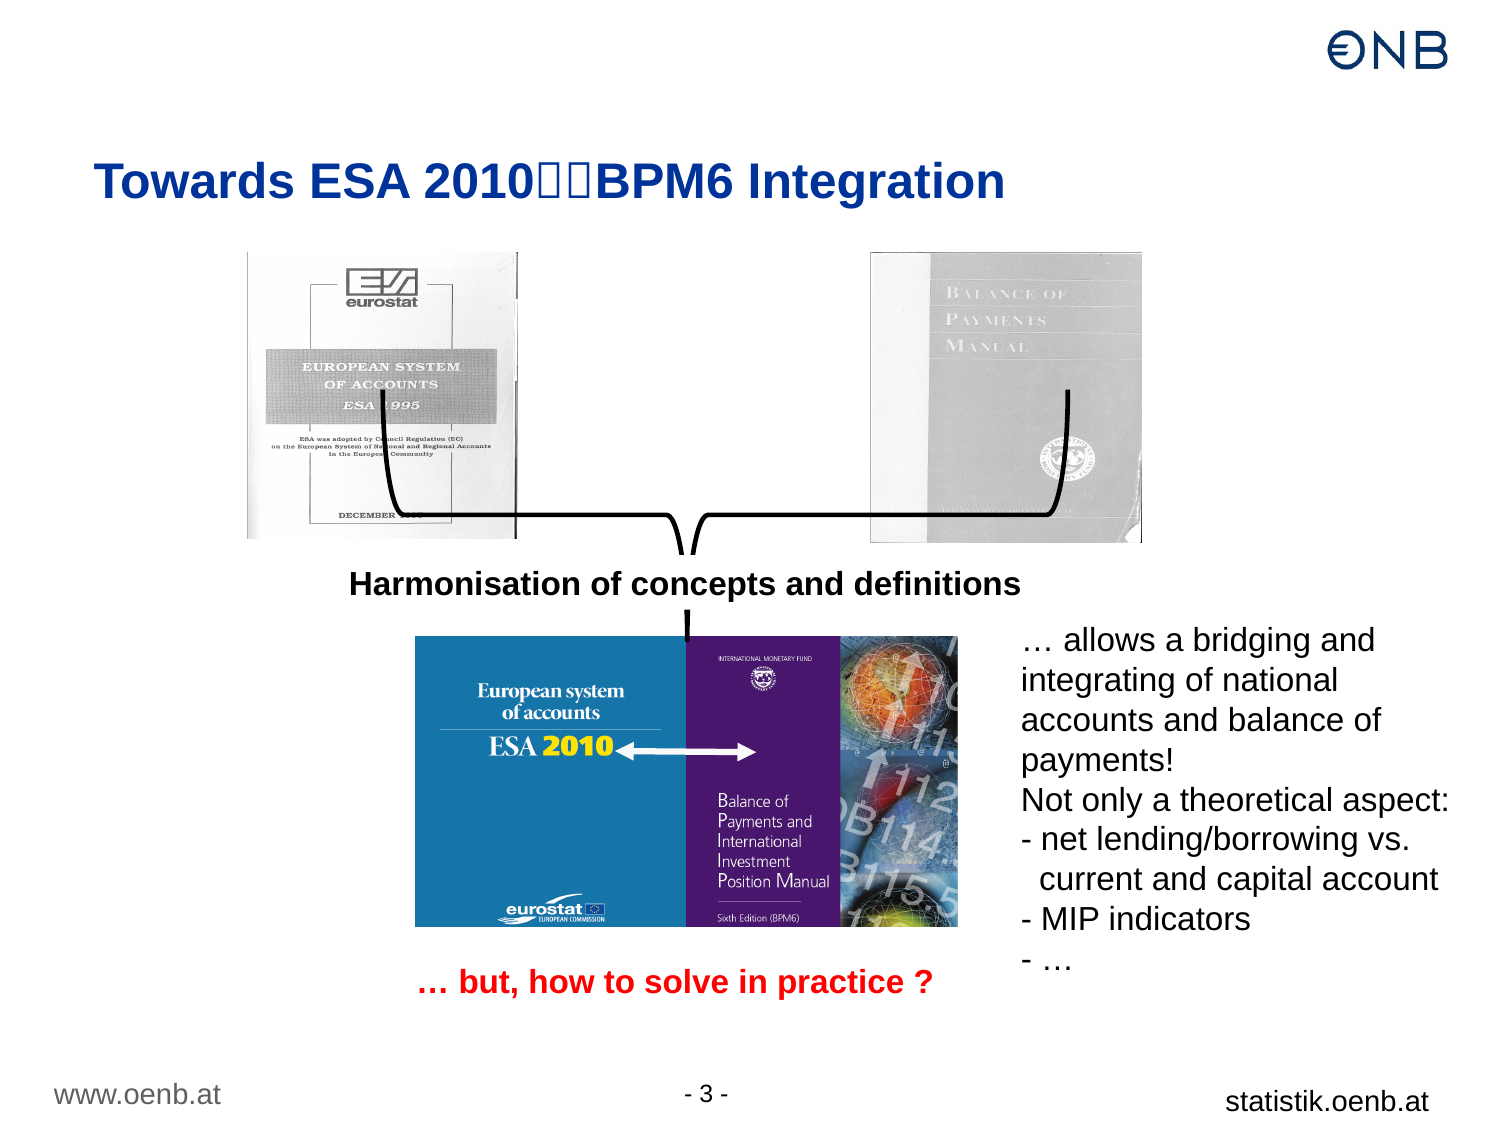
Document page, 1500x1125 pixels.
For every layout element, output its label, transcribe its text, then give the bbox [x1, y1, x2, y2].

picture [415, 636, 958, 927]
picture [247, 252, 518, 540]
text_box … allows a bridging and integrating of national accounts and balance of payments! Not only a theoretical aspect: - net lending/borrowing vs. current and capital account - MIP indicators - … [1006, 610, 1473, 985]
picture [870, 252, 1143, 543]
text_box … but, how to solve in practice ? [401, 952, 958, 1008]
title Towards ESA 2010BPM6 Integration [78, 120, 1429, 237]
picture [1316, 22, 1459, 76]
text_box [685, 610, 689, 635]
text_box [523, 389, 864, 555]
text_box Harmonisation of concepts and definitions [334, 555, 1038, 610]
